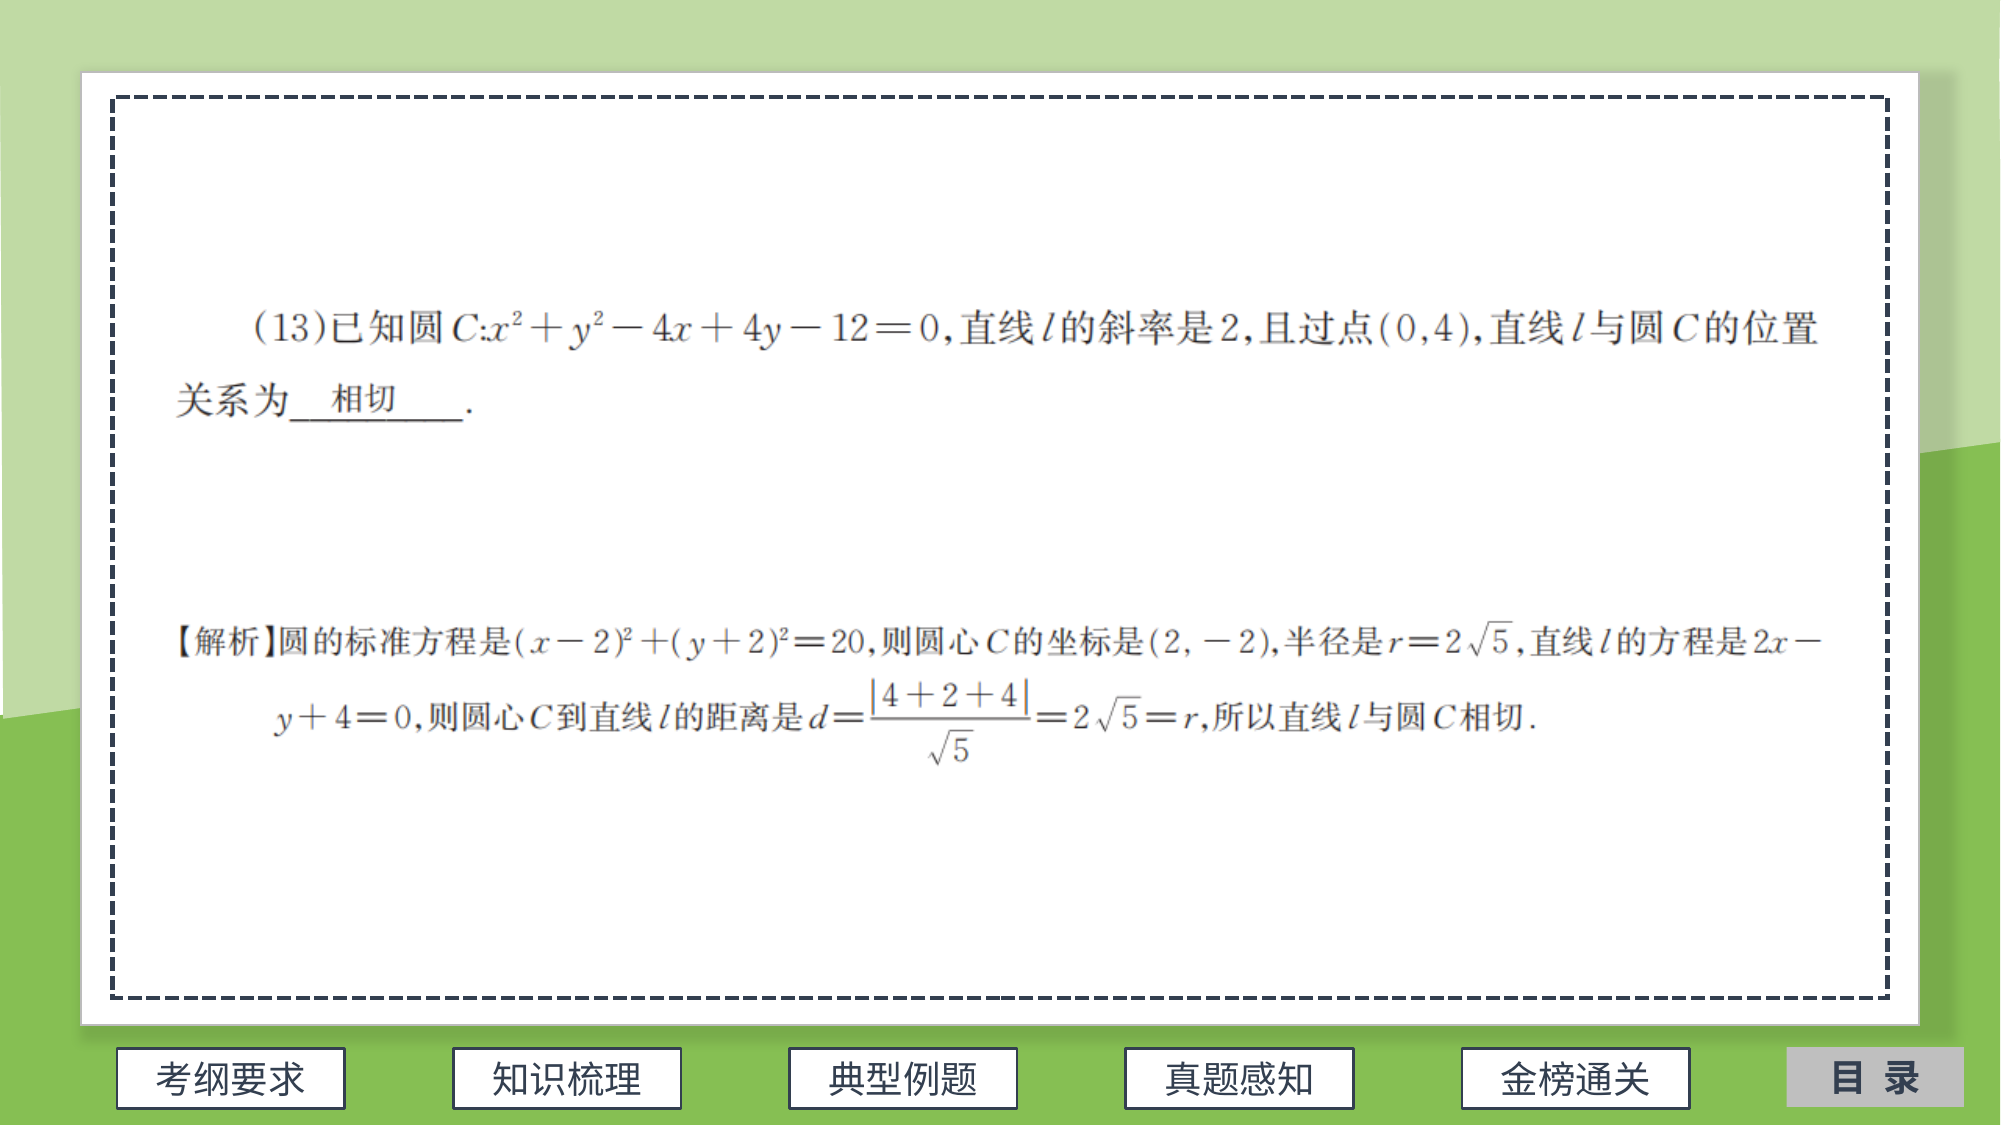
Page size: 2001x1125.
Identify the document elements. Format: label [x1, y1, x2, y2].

picture [167, 297, 1833, 429]
picture [170, 612, 1833, 771]
